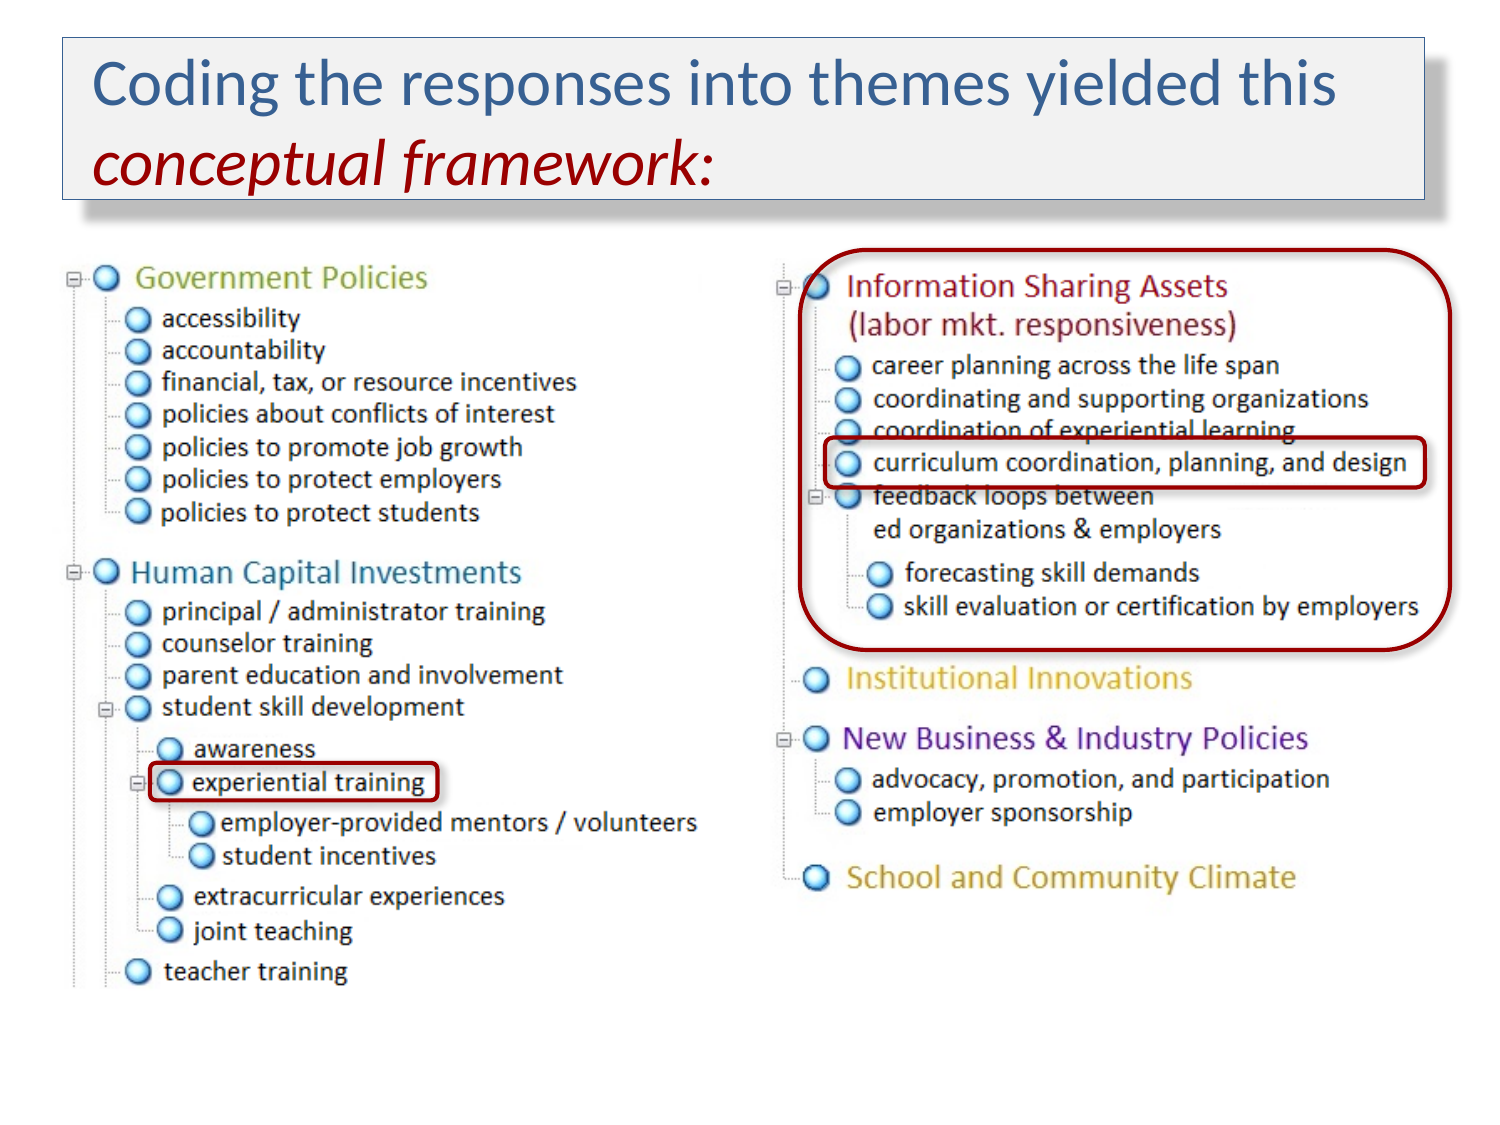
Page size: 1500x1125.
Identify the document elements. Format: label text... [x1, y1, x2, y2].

title Coding the responses into themes yielded this conceptual framework: [62, 37, 1425, 200]
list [49, 237, 1458, 1005]
